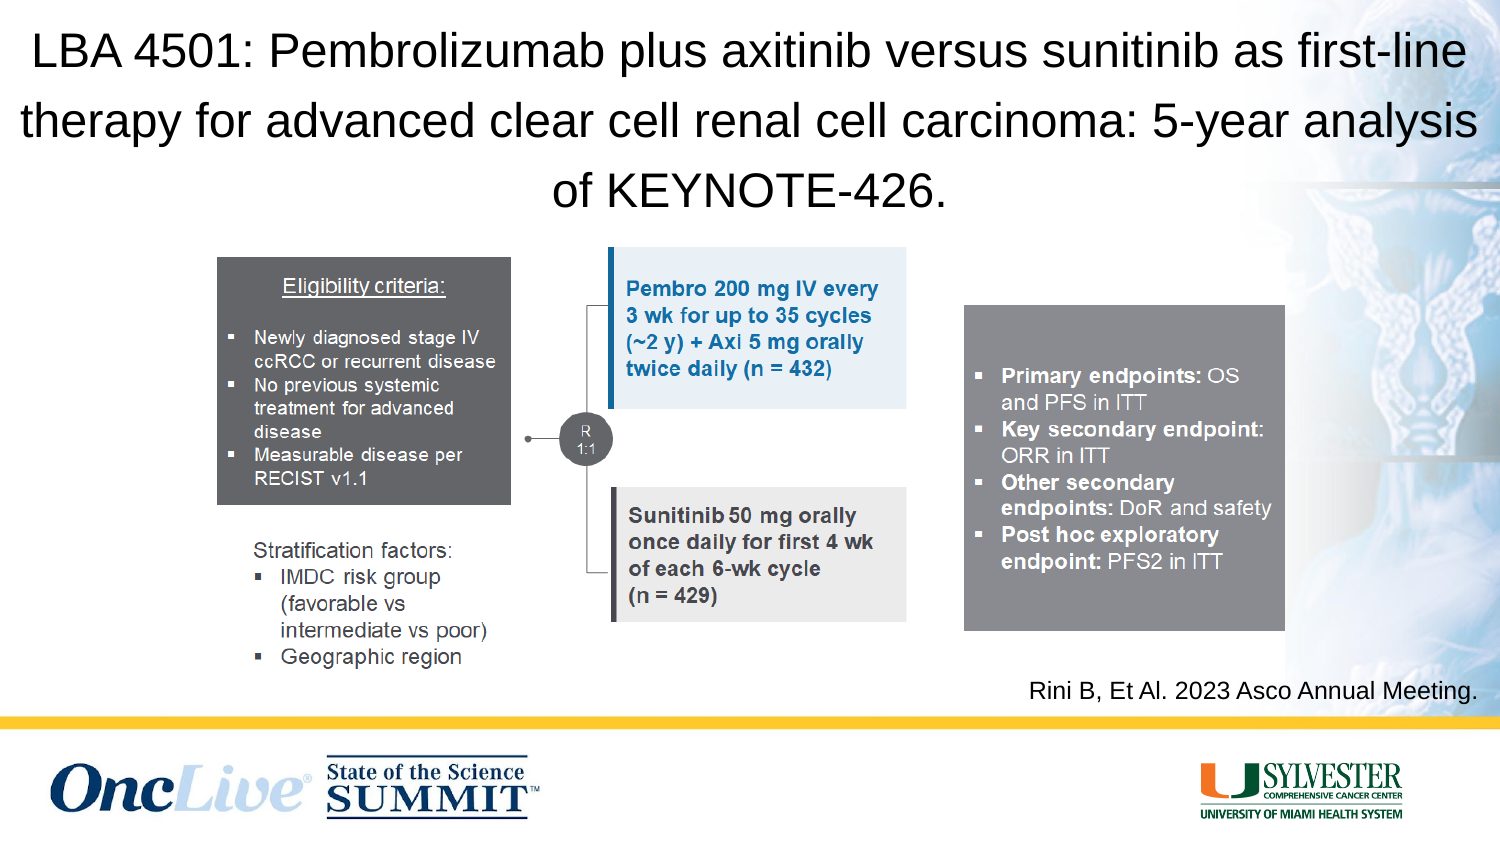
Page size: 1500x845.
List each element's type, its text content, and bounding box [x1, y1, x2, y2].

picture [0, 227, 1500, 845]
text_box LBA 4501: Pembrolizumab plus axitinib versus sunitinib as first-line therapy for advanced clear cell renal cell carcinoma: 5-year analysis of KEYNOTE-426. [0, 0, 1500, 227]
text_box Rini B, Et Al. 2023 Asco Annual Meeting. [1013, 667, 1500, 713]
